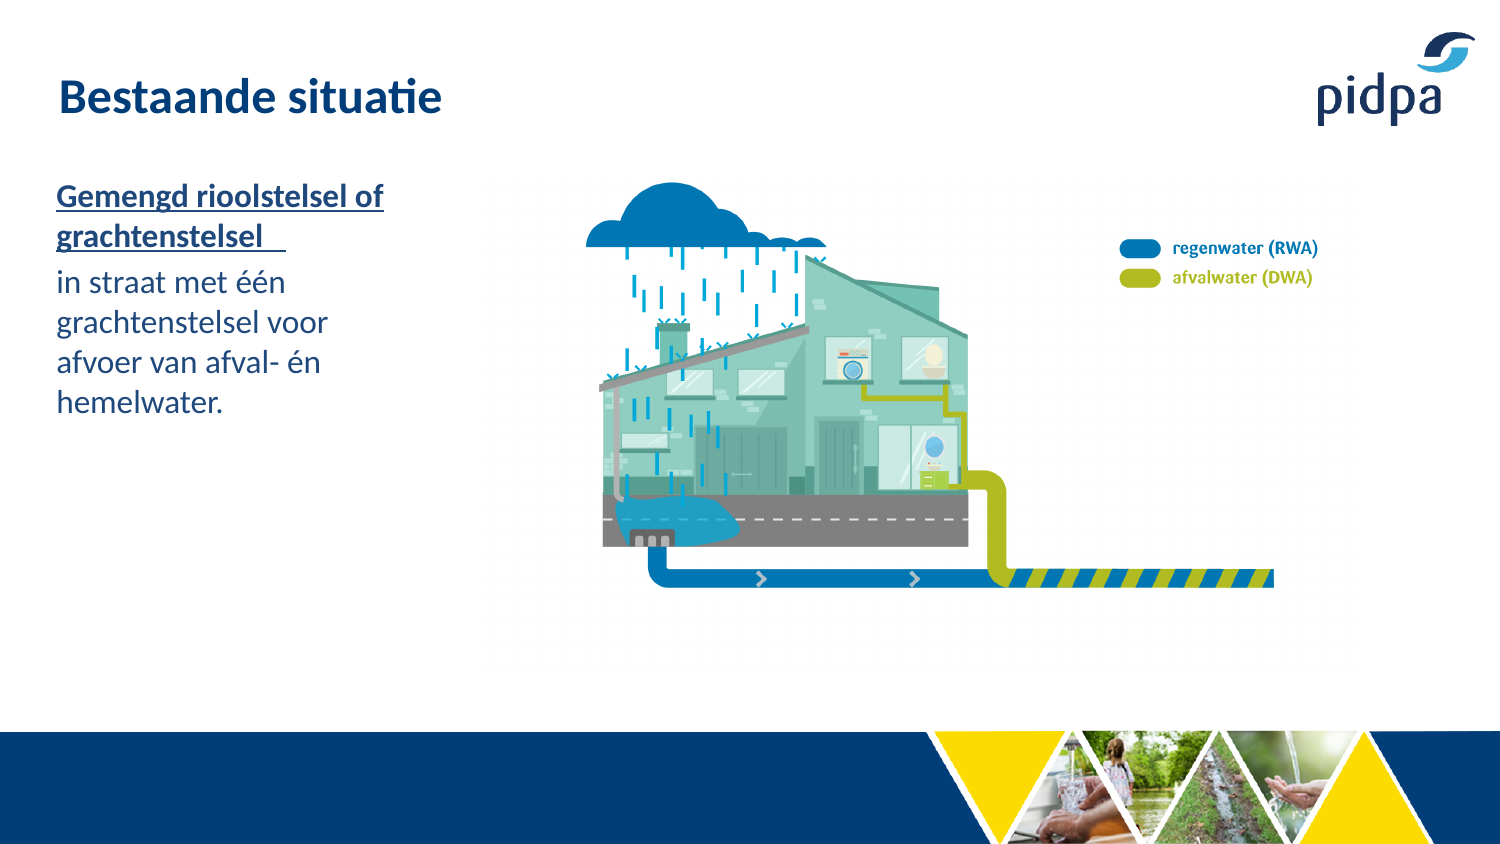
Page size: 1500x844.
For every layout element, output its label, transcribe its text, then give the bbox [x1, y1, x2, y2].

title Bestaande situatie [43, 50, 1394, 130]
list Gemengd rioolstelsel of grachtenstelsel in straat met één grachtenstelsel voor afvoer van afval- én hemelwater. [41, 166, 404, 652]
picture [0, 0, 1500, 844]
